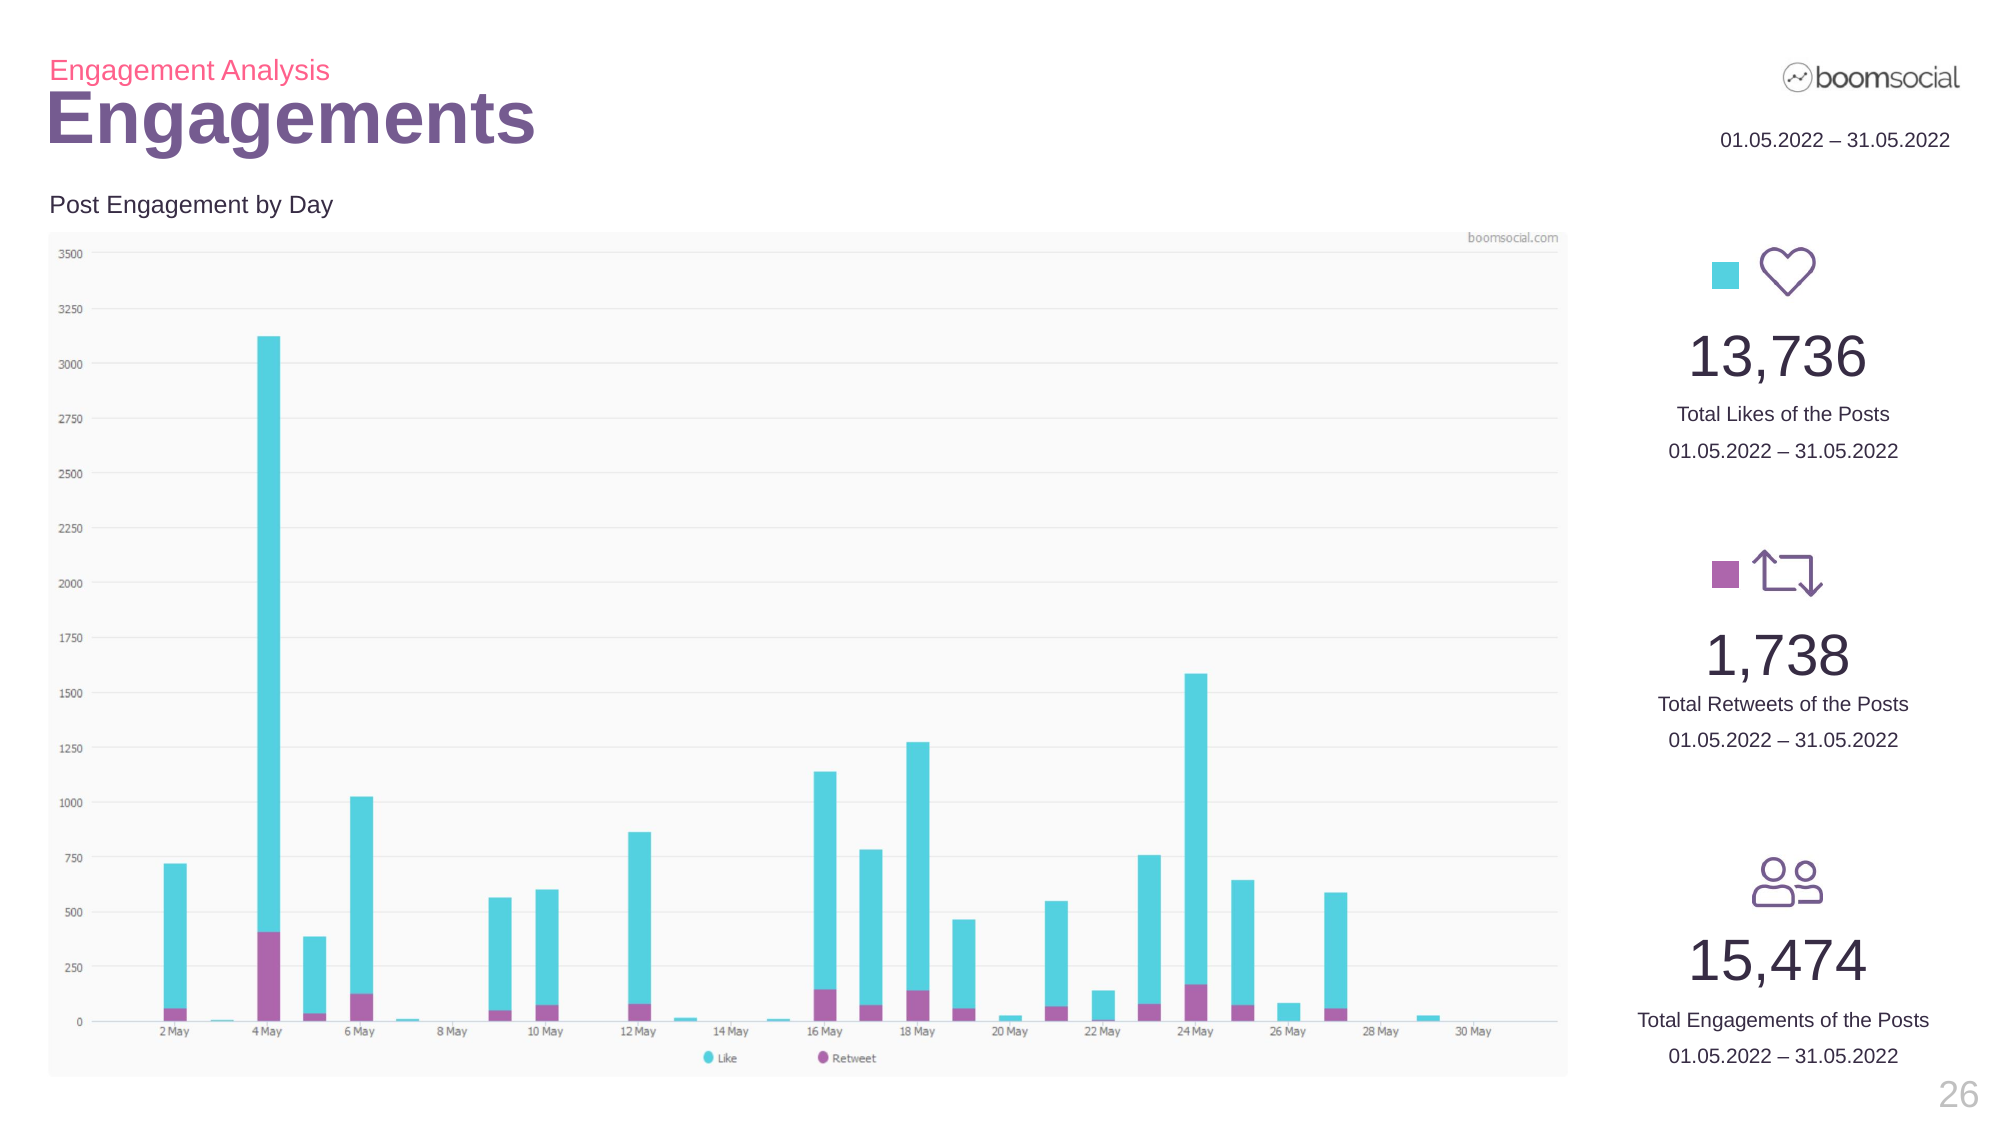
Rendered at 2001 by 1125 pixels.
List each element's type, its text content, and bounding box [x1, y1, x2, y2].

list Engagement Analysis [41, 49, 583, 72]
list Engagements [38, 72, 968, 179]
picture [1751, 235, 1824, 308]
list [1710, 261, 1741, 291]
list 01.05.2022 – 31.05.2022 [1613, 1034, 1959, 1080]
list 15,474 [1613, 912, 1959, 997]
picture [1781, 56, 1963, 96]
picture [1751, 537, 1824, 609]
picture [46, 232, 1568, 1077]
list Post Engagement by Day [41, 187, 1204, 233]
list Total Retweets of the Posts [1613, 681, 1959, 718]
list Total Likes of the Posts [1613, 391, 1959, 428]
list 01.05.2022 – 31.05.2022 [1683, 125, 1964, 166]
list 01.05.2022 – 31.05.2022 [1613, 428, 1959, 475]
list 01.05.2022 – 31.05.2022 [1613, 718, 1959, 764]
list 26 [1921, 1063, 1998, 1125]
list Total Engagements of the Posts [1613, 997, 1959, 1034]
list 13,736 [1613, 308, 1959, 391]
list 1,738 [1613, 607, 1959, 681]
picture [1751, 846, 1824, 918]
list [1710, 559, 1741, 590]
